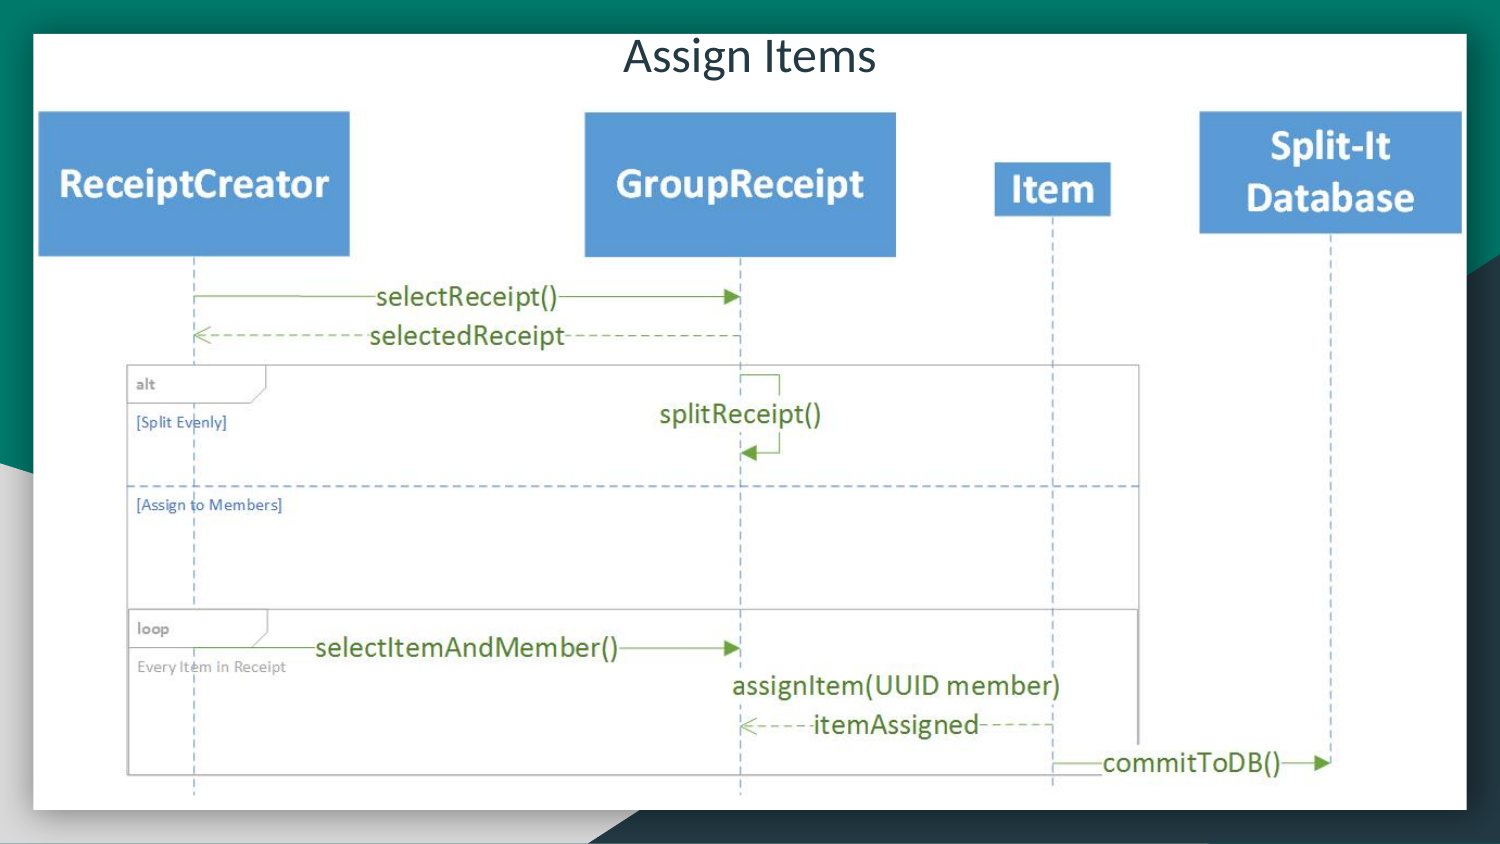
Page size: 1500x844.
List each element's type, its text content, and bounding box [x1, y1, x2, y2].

list Assign Items [141, 35, 1359, 98]
picture [36, 107, 1464, 796]
